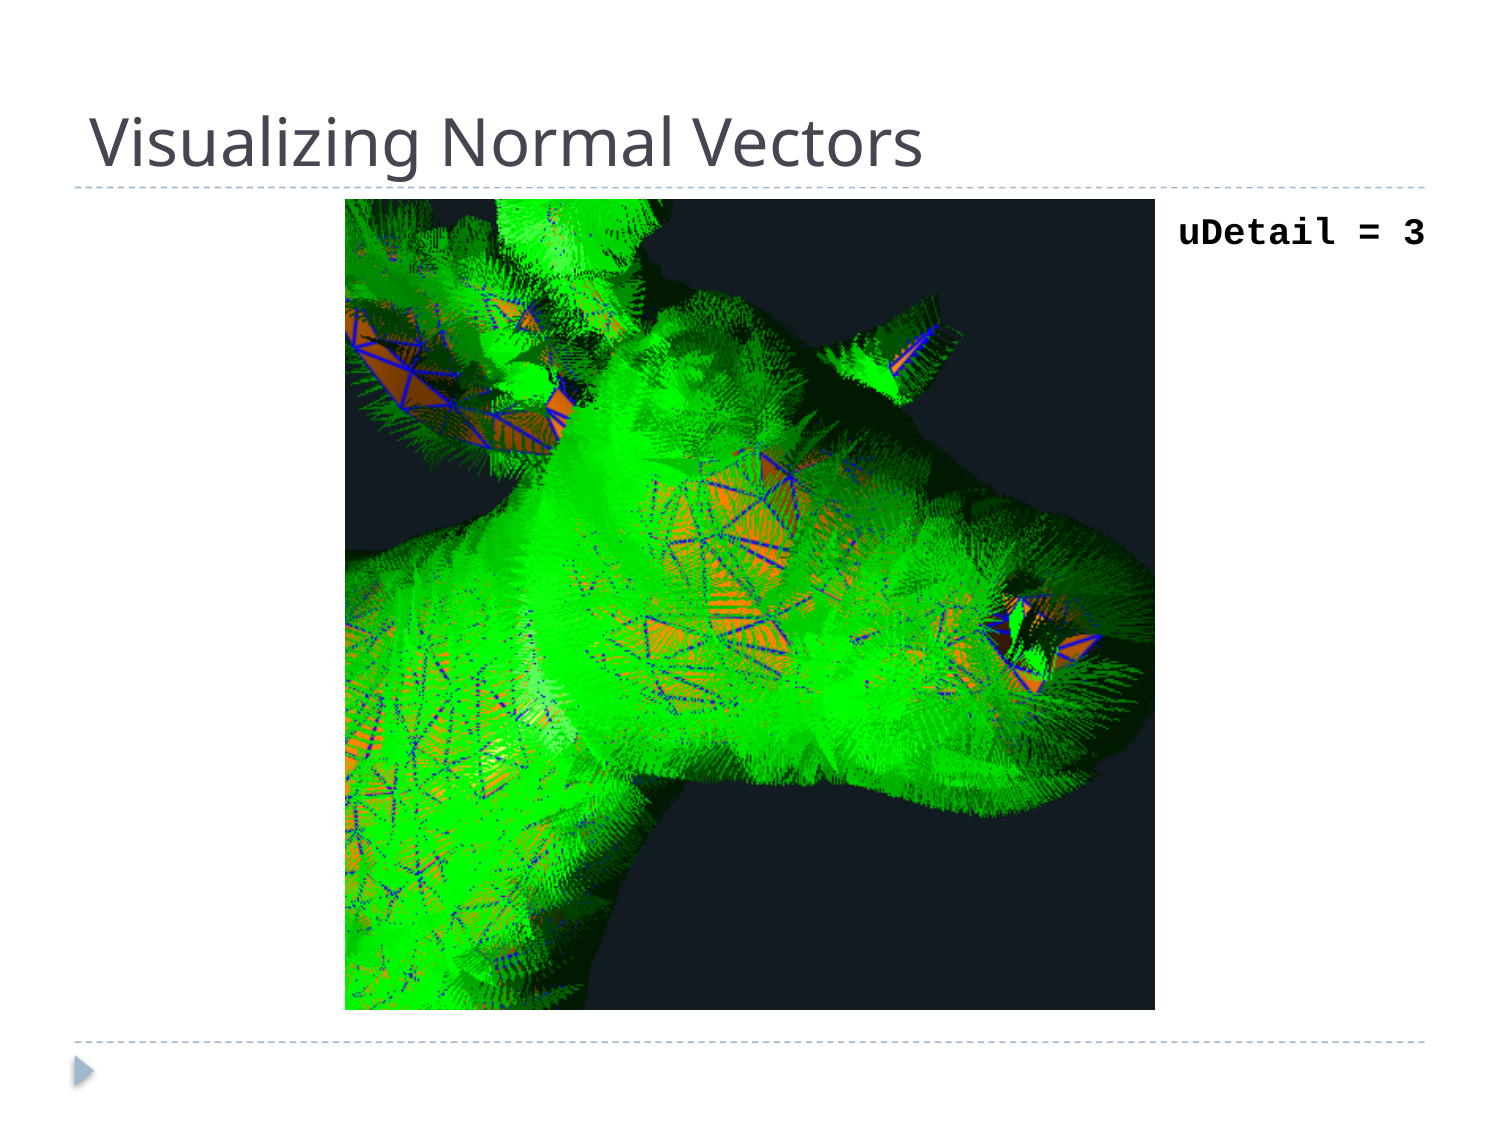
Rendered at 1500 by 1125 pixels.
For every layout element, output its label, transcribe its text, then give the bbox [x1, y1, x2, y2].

text_box uDetail = 3 [1163, 199, 1441, 260]
title Visualizing Normal Vectors [75, 24, 1425, 188]
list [344, 199, 1156, 1011]
